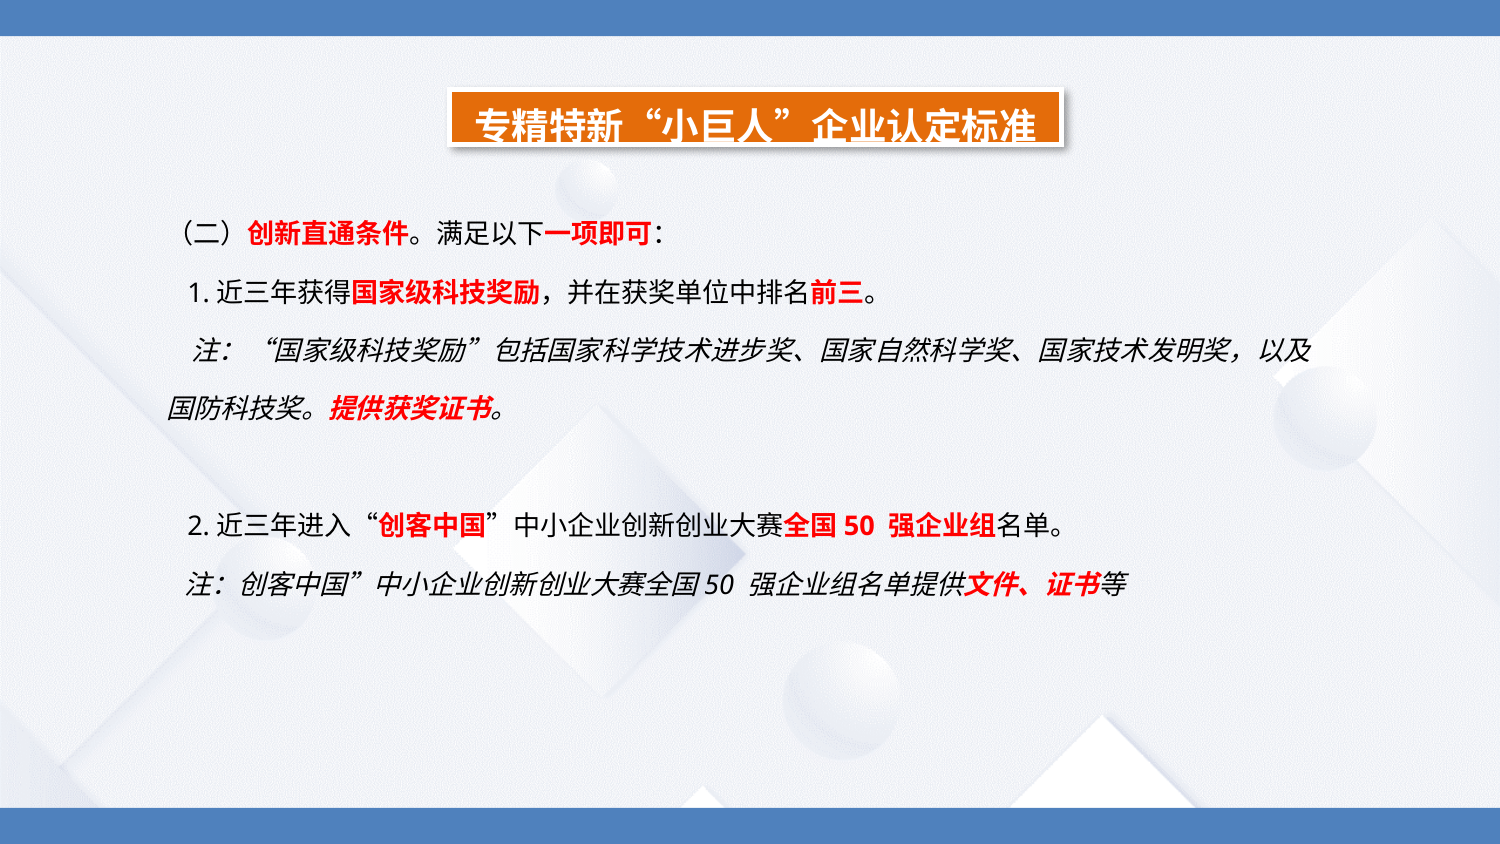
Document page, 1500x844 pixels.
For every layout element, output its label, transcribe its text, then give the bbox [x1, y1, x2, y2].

picture [0, 37, 1500, 807]
text_box [0, 807, 1500, 844]
text_box （二）创新直通条件。满足以下一项即可： 1.近三年获得国家级科技奖励，并在获奖单位中排名前三。 注：“国家级科技奖励”包括国家科学技术进步奖、国家自然科学奖、国家技术发明奖，以及国防科技奖。提供获奖证书。 2.近三年进入“创客中国”中小企业创新创业大赛全国50 强企业组名单。 注：创客中国”中小企业创新创业大赛全国50 强企业组名单提供文件、证书等 [151, 183, 1326, 666]
text_box [0, 0, 1500, 37]
text_box 专精特新“小巨人”企业认定标准 [422, 68, 1090, 155]
